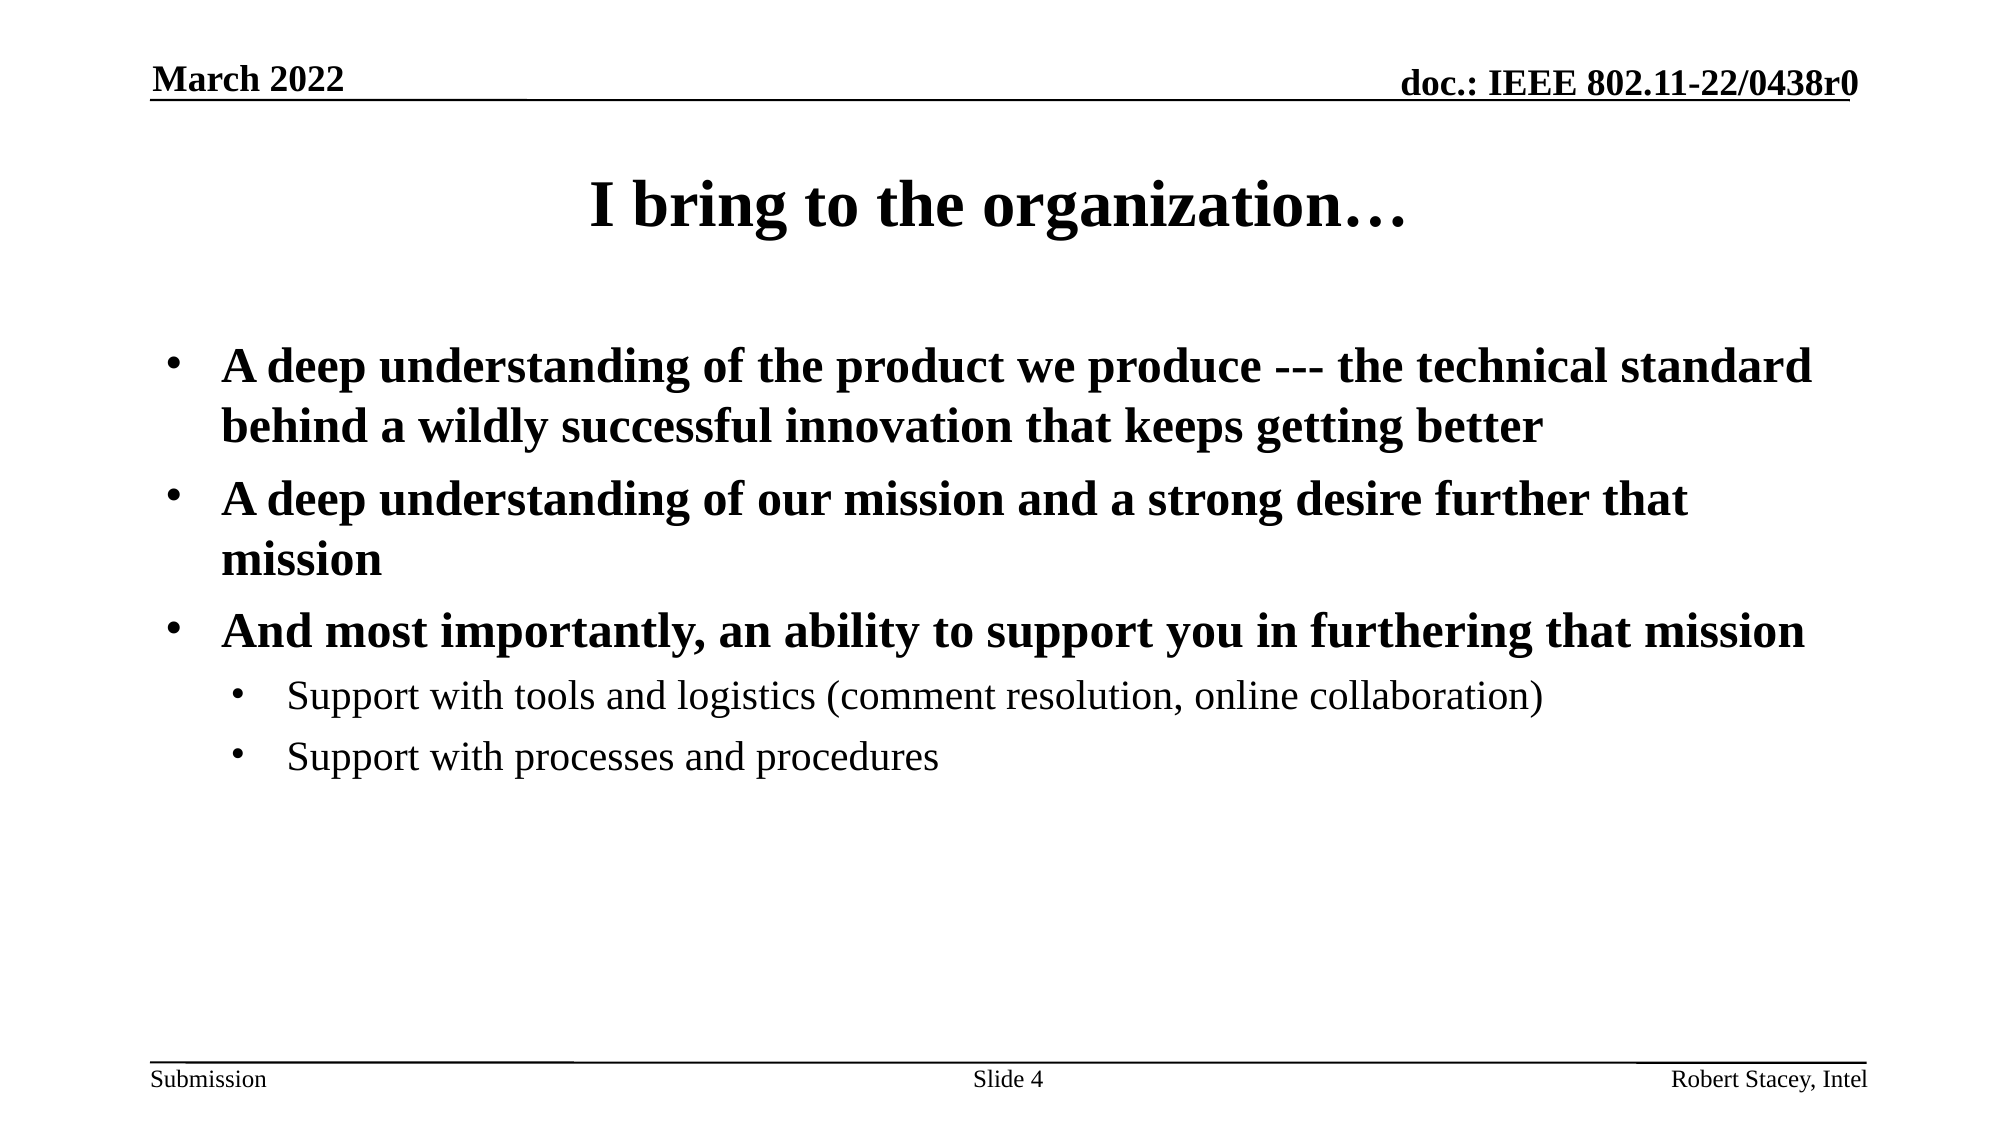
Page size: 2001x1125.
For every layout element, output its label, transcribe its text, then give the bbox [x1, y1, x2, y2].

slide_number Slide 4 [950, 1061, 1067, 1123]
title I bring to the organization… [149, 112, 1850, 288]
footer Robert Stacey, Intel [1171, 1061, 1869, 1093]
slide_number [152, 54, 563, 100]
list A deep understanding of the product we produce --- the technical standard behind a wildly successful innovation that keeps getting better A deep understanding of our mission and a strong desire further that mission And most importantly, an ability to support you in furthering that mission Support with tools and logistics (comment resolution, online collaboration) Support with processes and procedures [149, 324, 1850, 1000]
